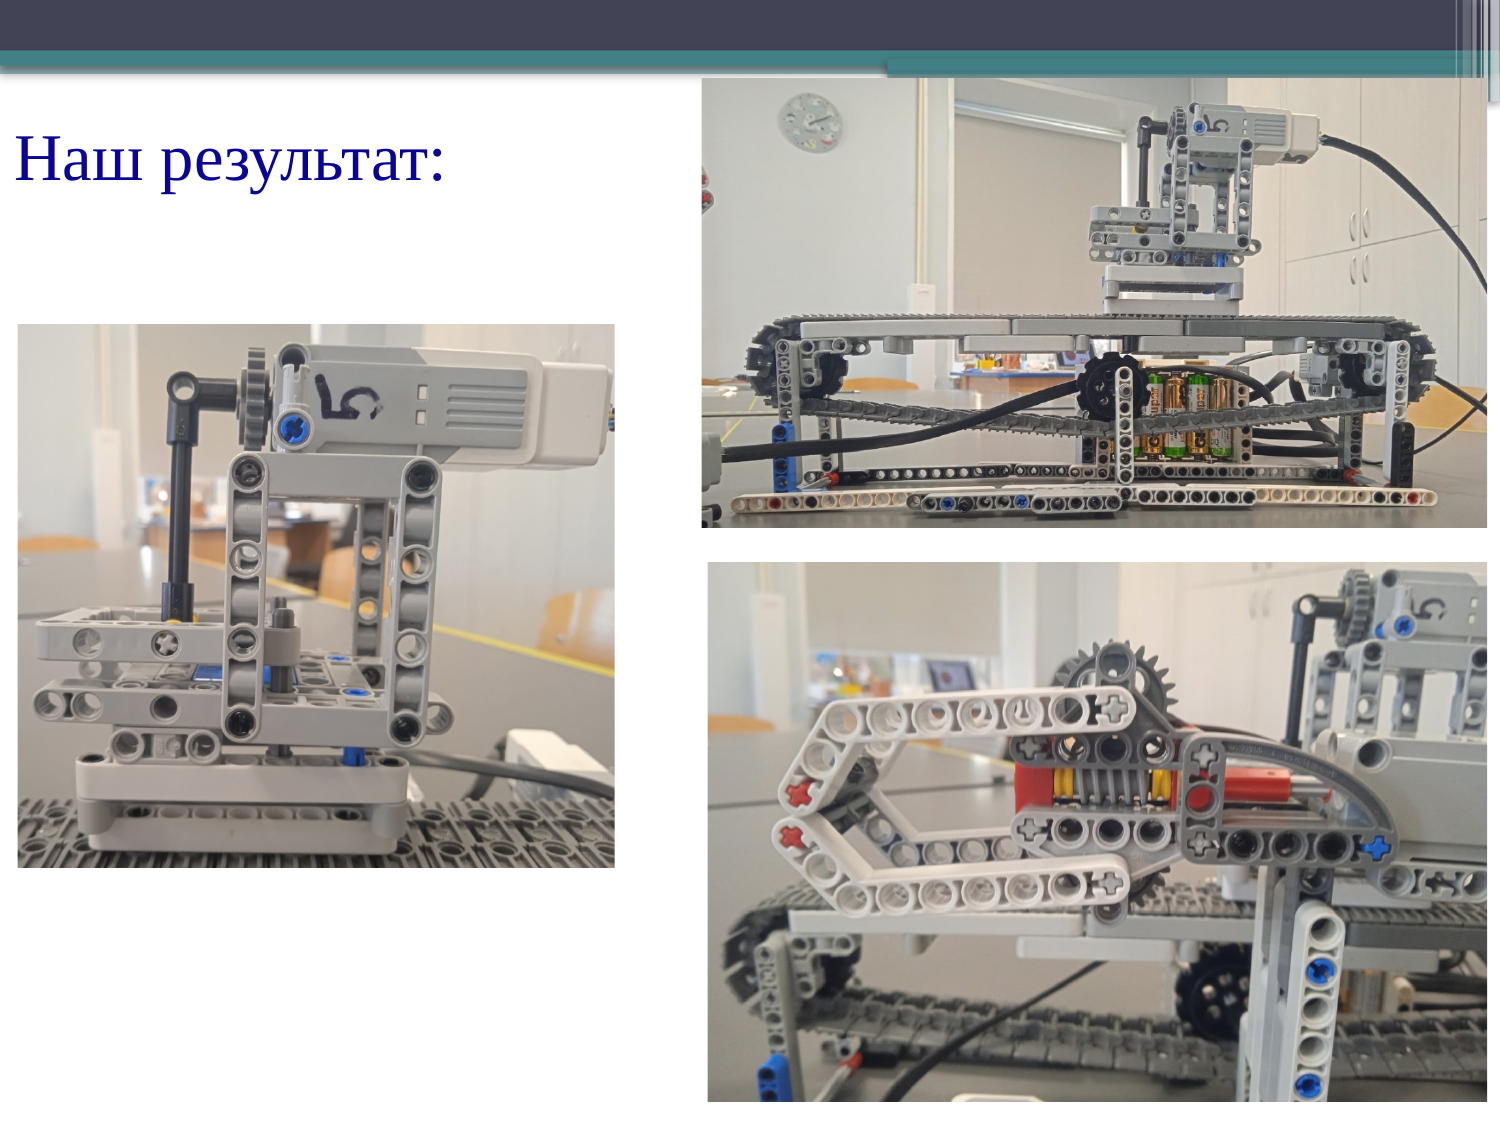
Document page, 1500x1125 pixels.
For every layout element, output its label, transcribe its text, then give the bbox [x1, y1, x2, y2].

title Наш результат: [0, 66, 1350, 242]
picture [17, 324, 615, 868]
picture [707, 562, 1488, 1102]
picture [701, 77, 1488, 528]
